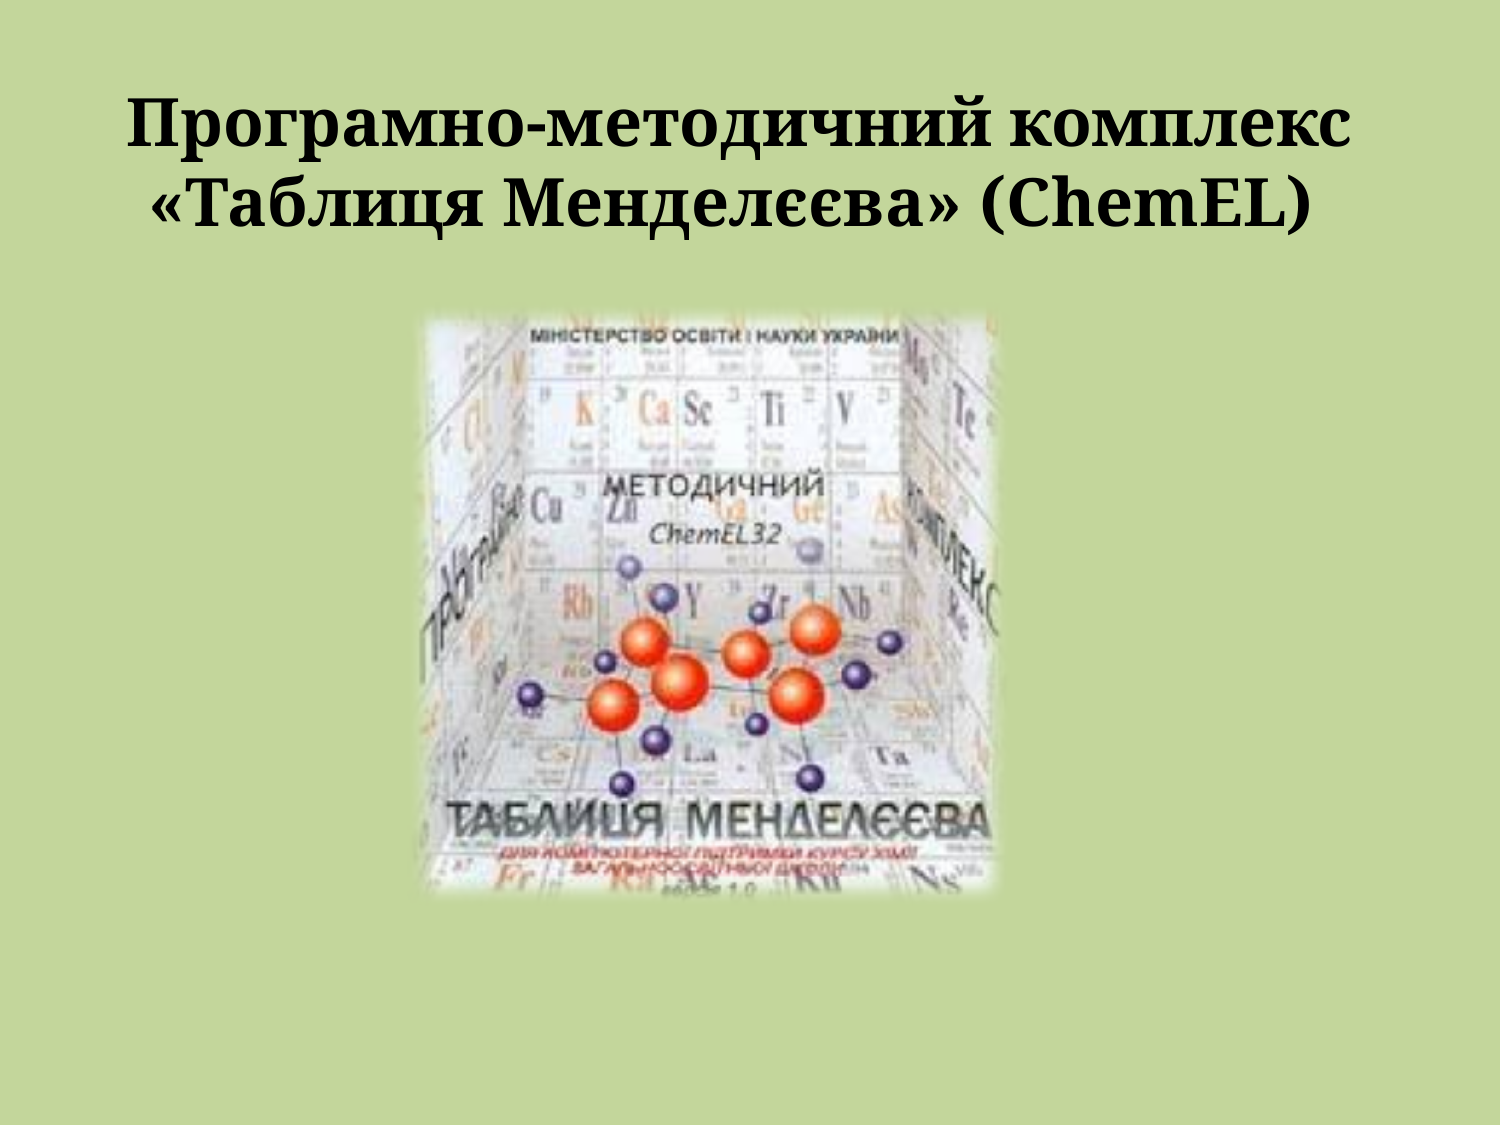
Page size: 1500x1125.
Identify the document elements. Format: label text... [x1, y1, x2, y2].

title Програмно-методичний комплекс «Таблиця Менделєєва» (ChemEL) [64, 66, 1415, 254]
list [407, 302, 1011, 906]
